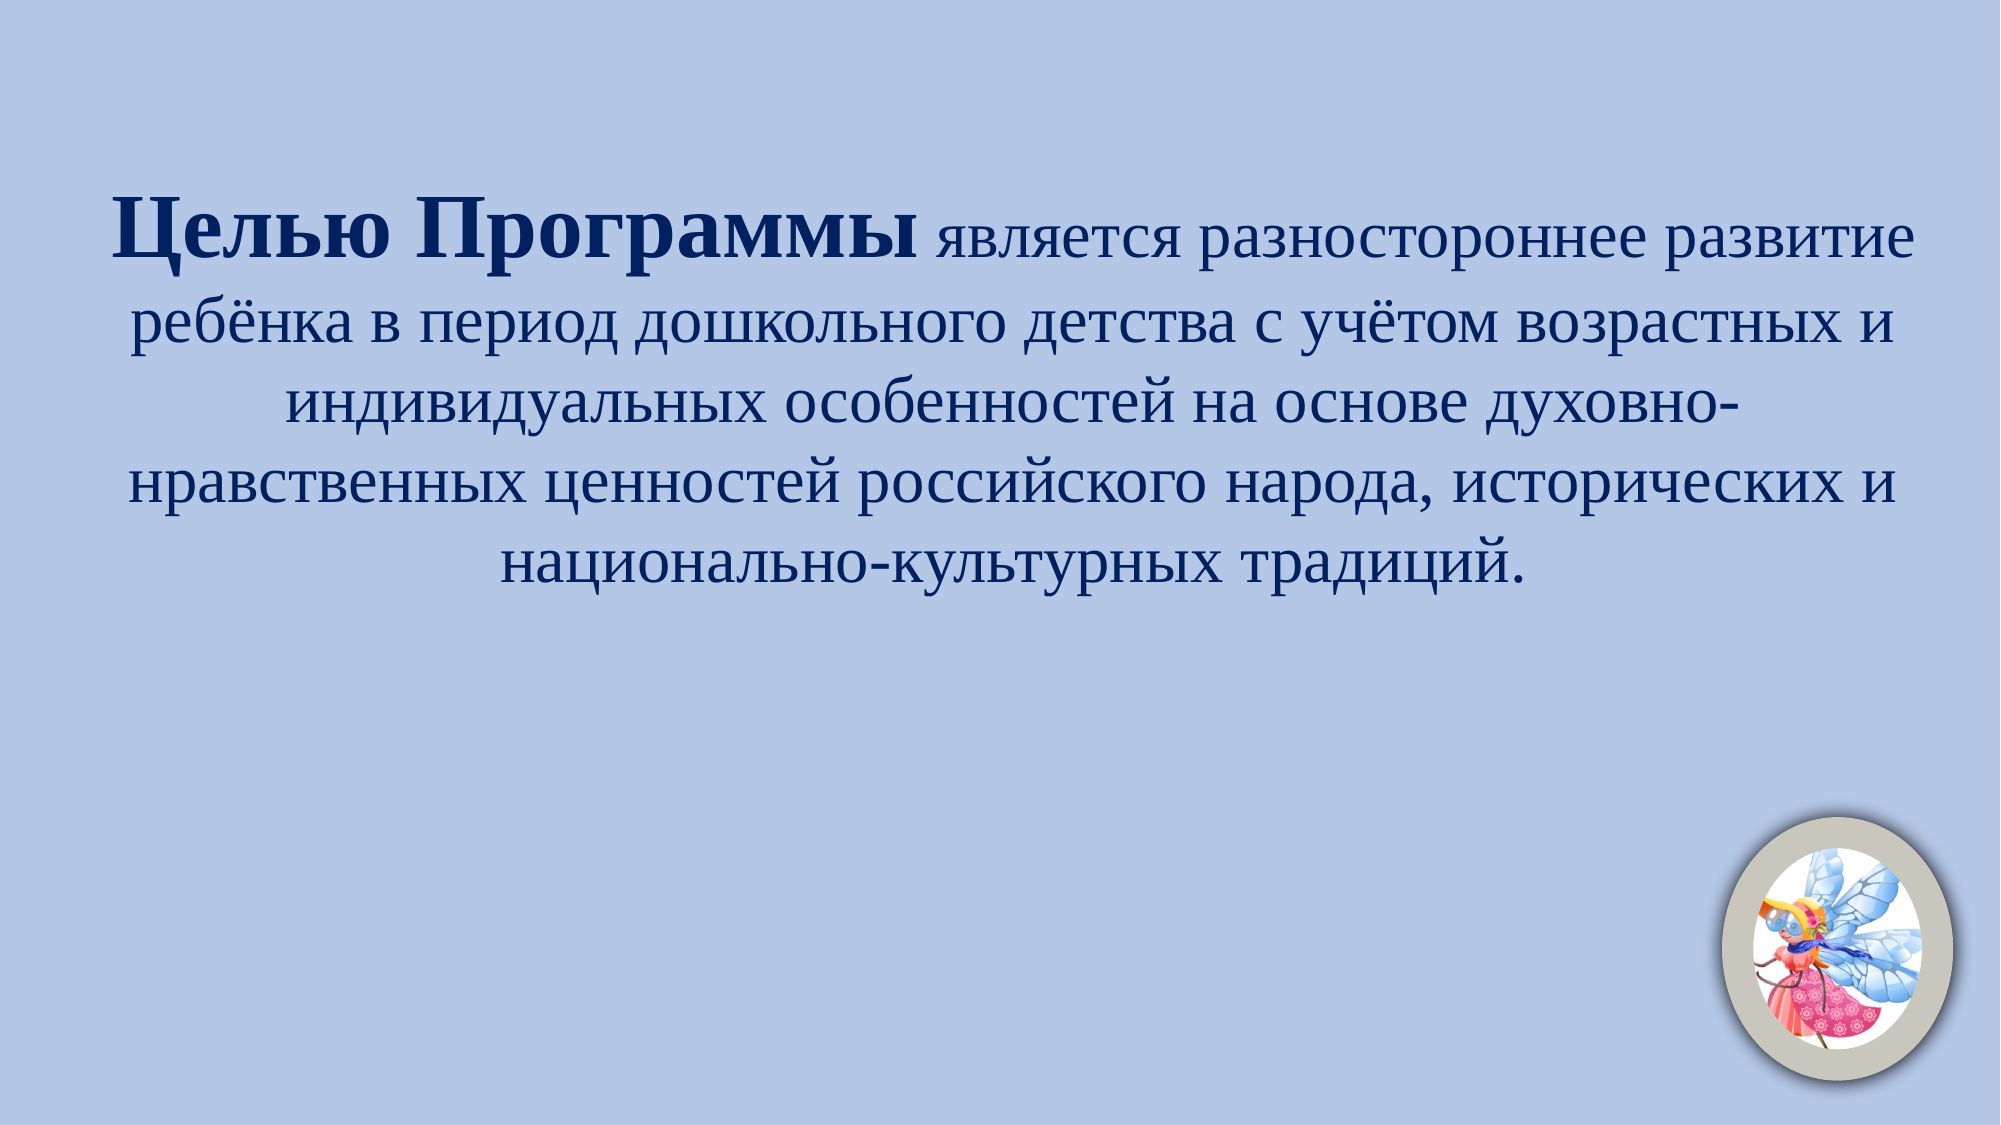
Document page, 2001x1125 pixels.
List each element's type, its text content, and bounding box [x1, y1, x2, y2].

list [1737, 832, 1938, 1065]
text_box Целью Программы является разностороннее развитие ребёнка в период дошкольного детства с учётом возрастных и индивидуальных особенностей на основе духовно-нравственных ценностей российского народа, исторических и национально-культурных традиций. [90, 158, 1938, 603]
